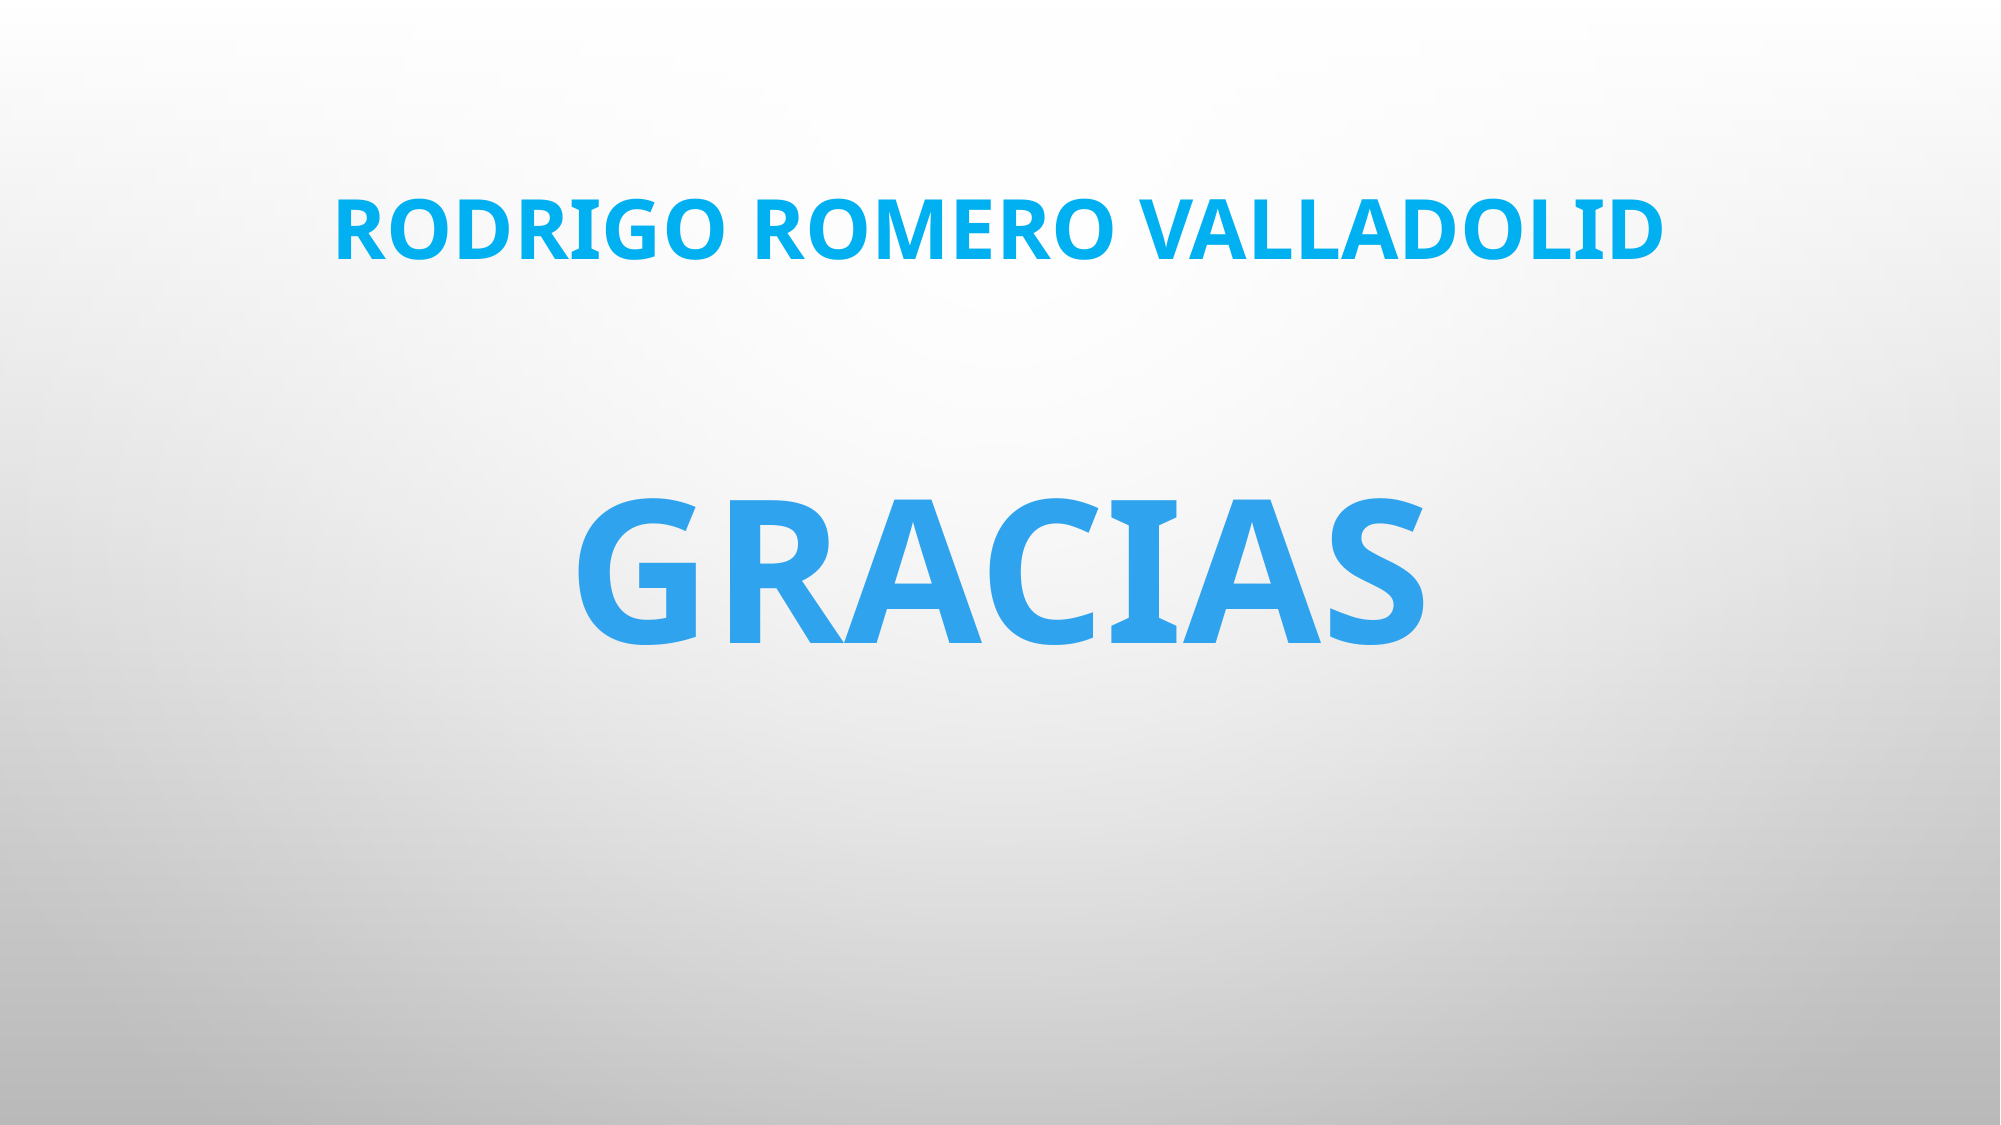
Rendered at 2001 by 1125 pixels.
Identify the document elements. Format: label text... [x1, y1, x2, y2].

title RODRIGO ROMERO VALLADOLID [149, 101, 1851, 364]
picture [0, 0, 2000, 1125]
list GRACIAS [149, 388, 1851, 950]
